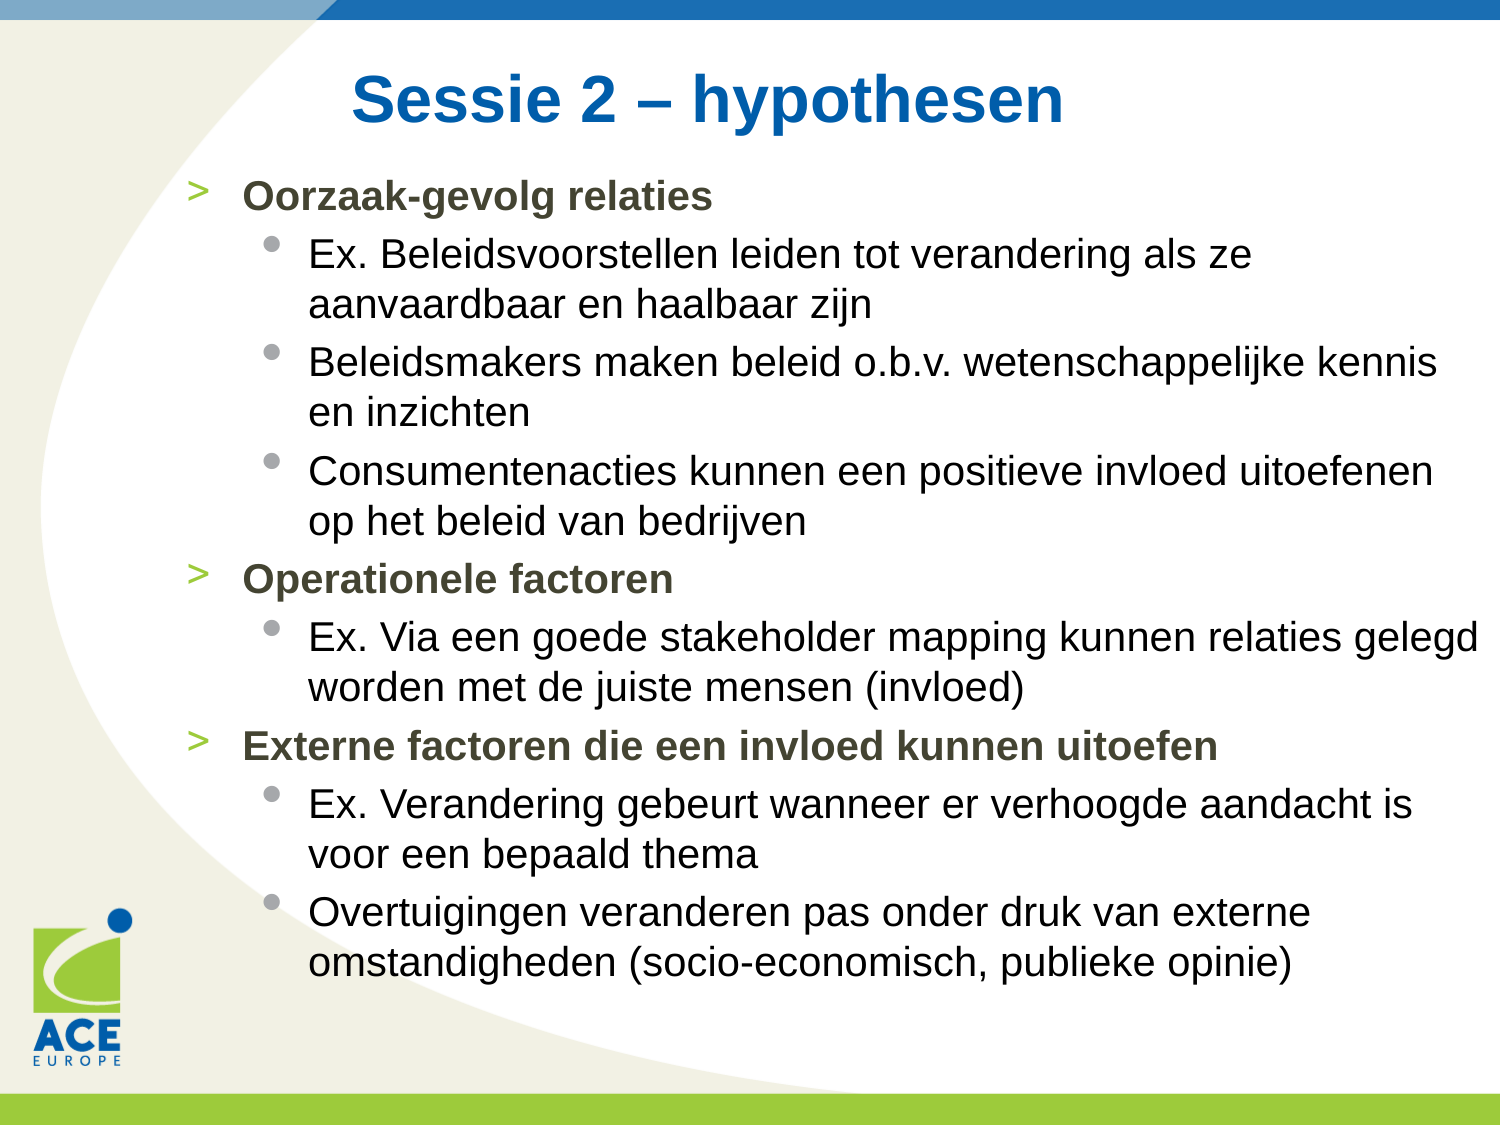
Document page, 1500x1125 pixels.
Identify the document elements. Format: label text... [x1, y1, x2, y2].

picture [0, 0, 1500, 1125]
title Sessie 2 – hypothesen [336, 30, 1462, 144]
list Oorzaak-gevolg relaties Ex. Beleidsvoorstellen leiden tot verandering als ze aanvaardbaar en haalbaar zijn Beleidsmakers maken beleid o.b.v. wetenschappelijke kennis en inzichten Consumentenacties kunnen een positieve invloed uitoefenen op het beleid van bedrijven Operationele factoren Ex. Via een goede stakeholder mapping kunnen relaties gelegd worden met de juiste mensen (invloed) Externe factoren die een invloed kunnen uitoefen Ex. Verandering gebeurt wanneer er verhoogde aandacht is voor een bepaald thema Overtuigingen veranderen pas onder druk van externe omstandigheden (socio-economisch, publieke opinie) [171, 160, 1500, 1071]
